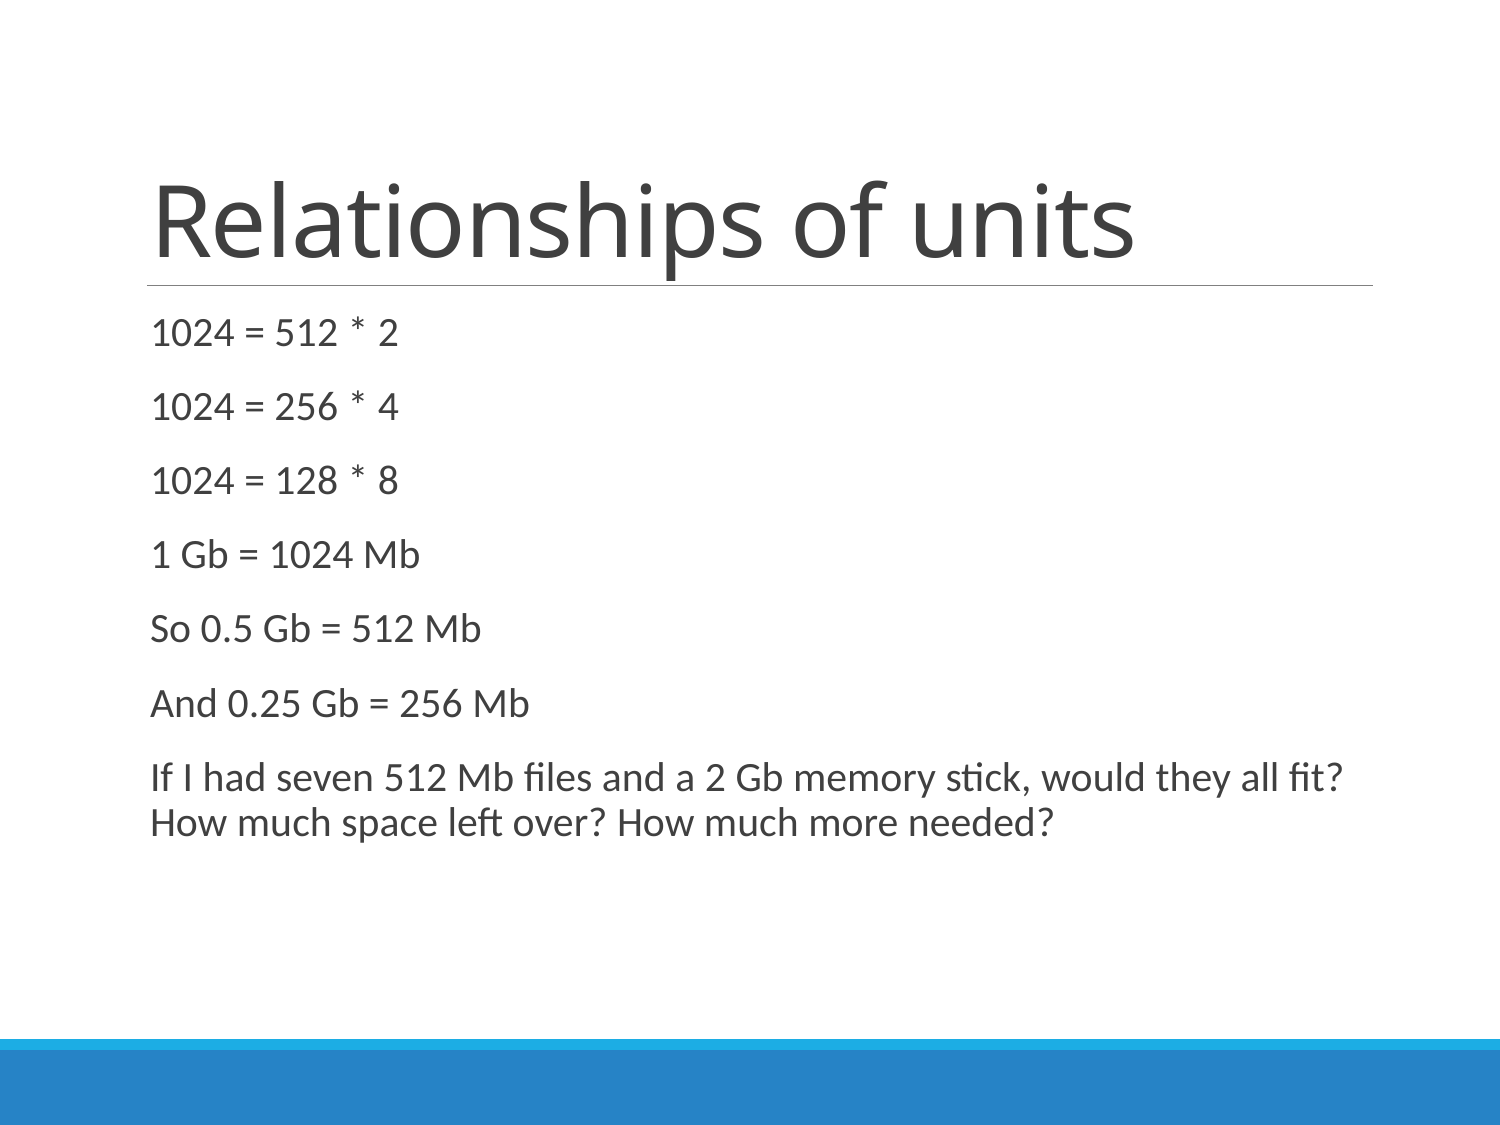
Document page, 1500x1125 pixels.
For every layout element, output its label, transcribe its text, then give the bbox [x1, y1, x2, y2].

list 1024 = 512 * 2 1024 = 256 * 4 1024 = 128 * 8 1 Gb = 1024 Mb So 0.5 Gb = 512 Mb And 0.25 Gb = 256 Mb If I had seven 512 Mb files and a 2 Gb memory stick, would they all fit? How much space left over? How much more needed? [135, 302, 1373, 963]
title Relationships of units [135, 47, 1373, 285]
